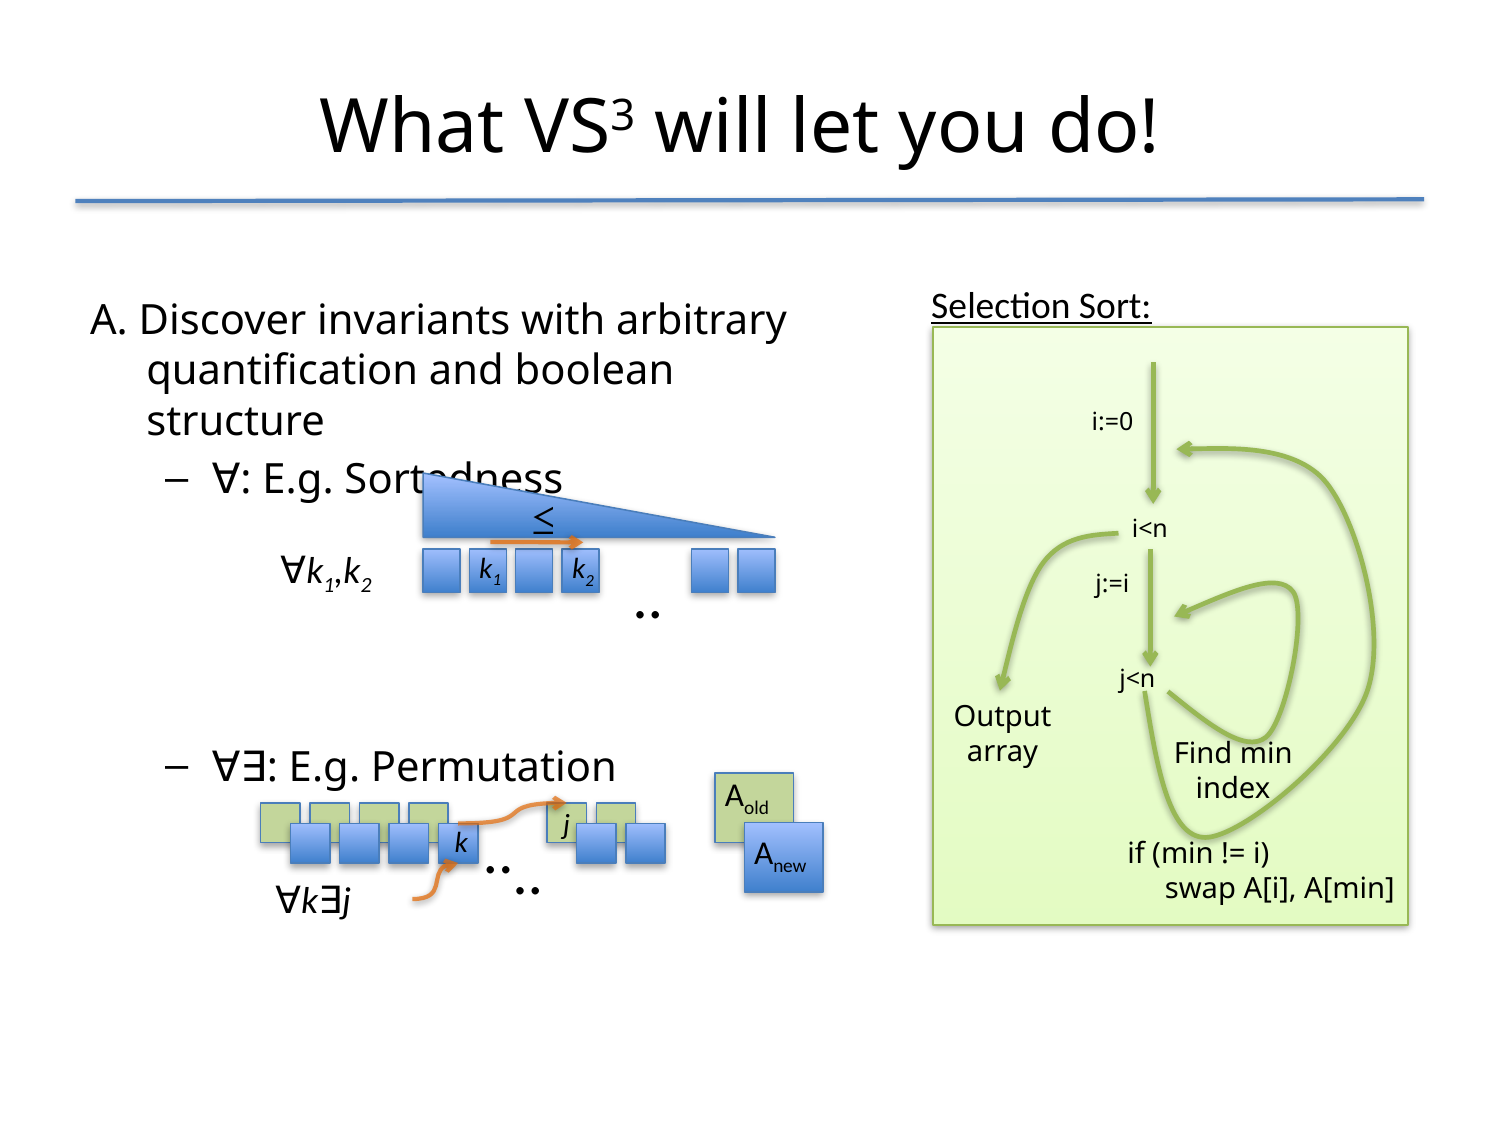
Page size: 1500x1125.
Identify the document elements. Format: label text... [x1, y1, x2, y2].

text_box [274, 472, 776, 639]
list A. Discover invariants with arbitrary quantification and boolean structure ∀: E.g. Sortedness ∀∃: E.g. Permutation [75, 285, 875, 1113]
title What VS3 will let you do! [75, 45, 1425, 200]
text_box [912, 326, 1484, 926]
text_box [260, 772, 826, 930]
text_box Selection Sort: [916, 274, 1167, 325]
